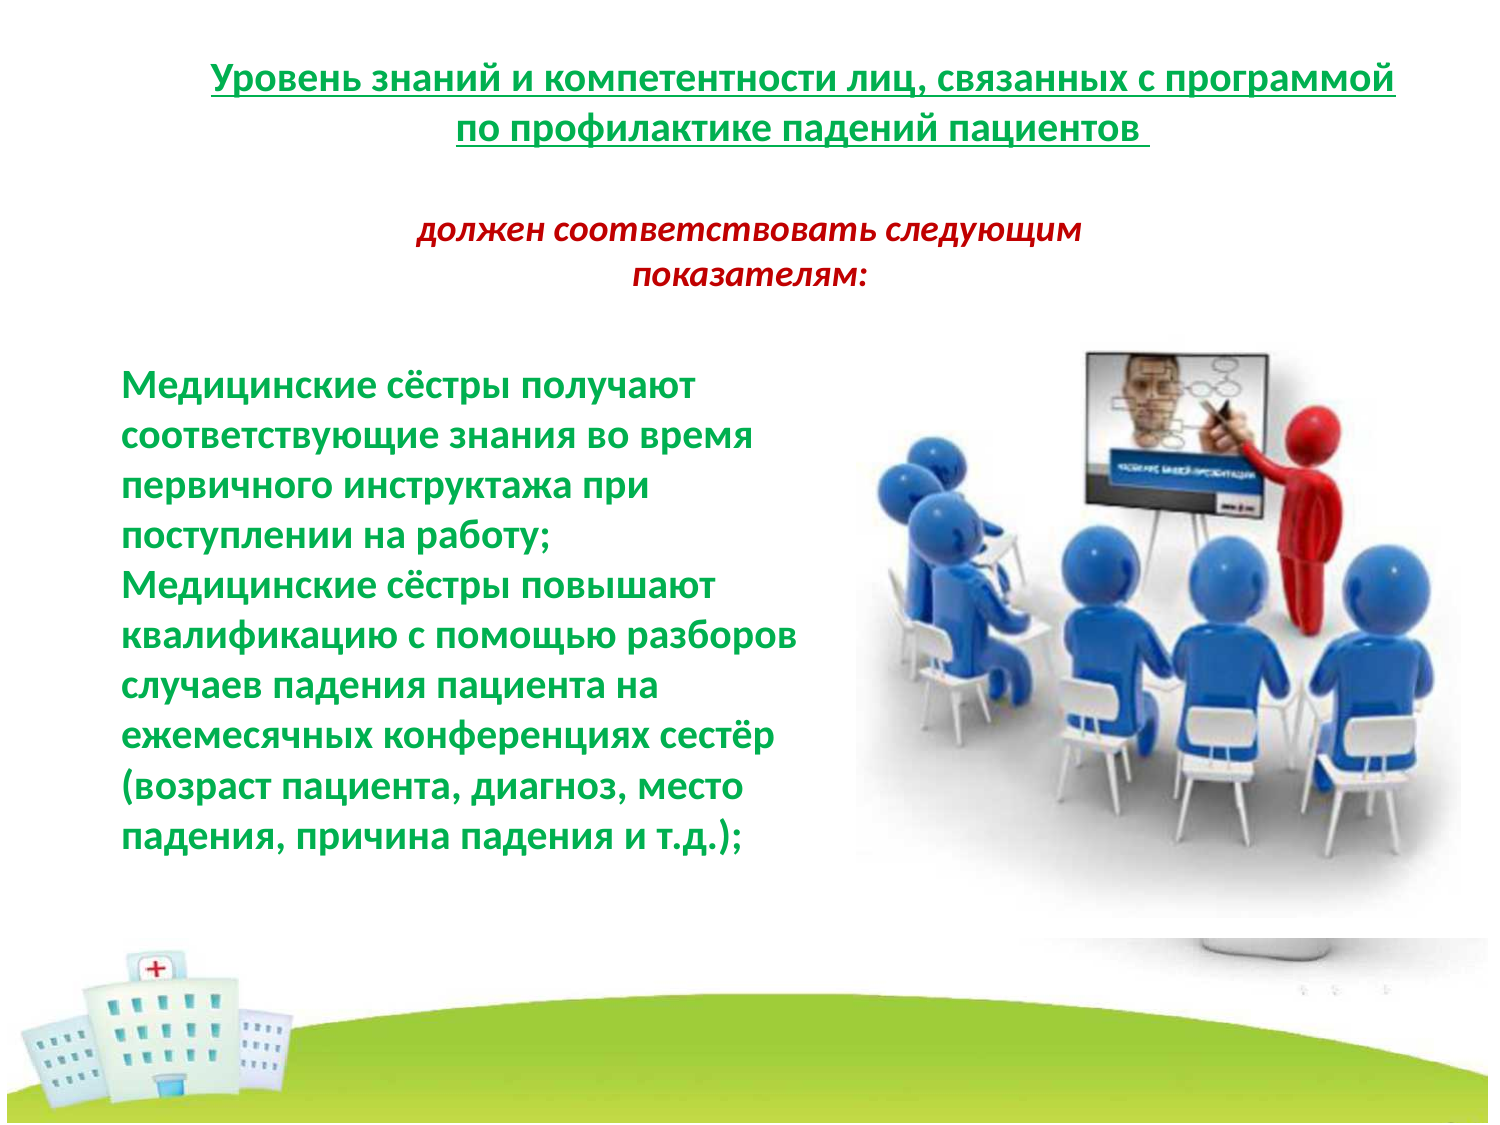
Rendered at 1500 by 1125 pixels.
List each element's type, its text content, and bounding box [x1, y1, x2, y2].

text_box должен соответствовать следующим показателям: [374, 196, 1125, 301]
text_box Медицинские сёстры получают соответствующие знания во время первичного инструктажа при поступлении на работу; Медицинские сёстры повышают квалификацию с помощью разборов случаев падения пациента на ежемесячных конференциях сестёр (возраст пациента, диагноз, место падения, причина падения и т.д.); [106, 349, 850, 865]
text_box Уровень знаний и компетентности лиц, связанных с программой по профилактике падений пациентов [182, 42, 1424, 158]
picture [7, 938, 1489, 1123]
picture [856, 302, 1461, 918]
